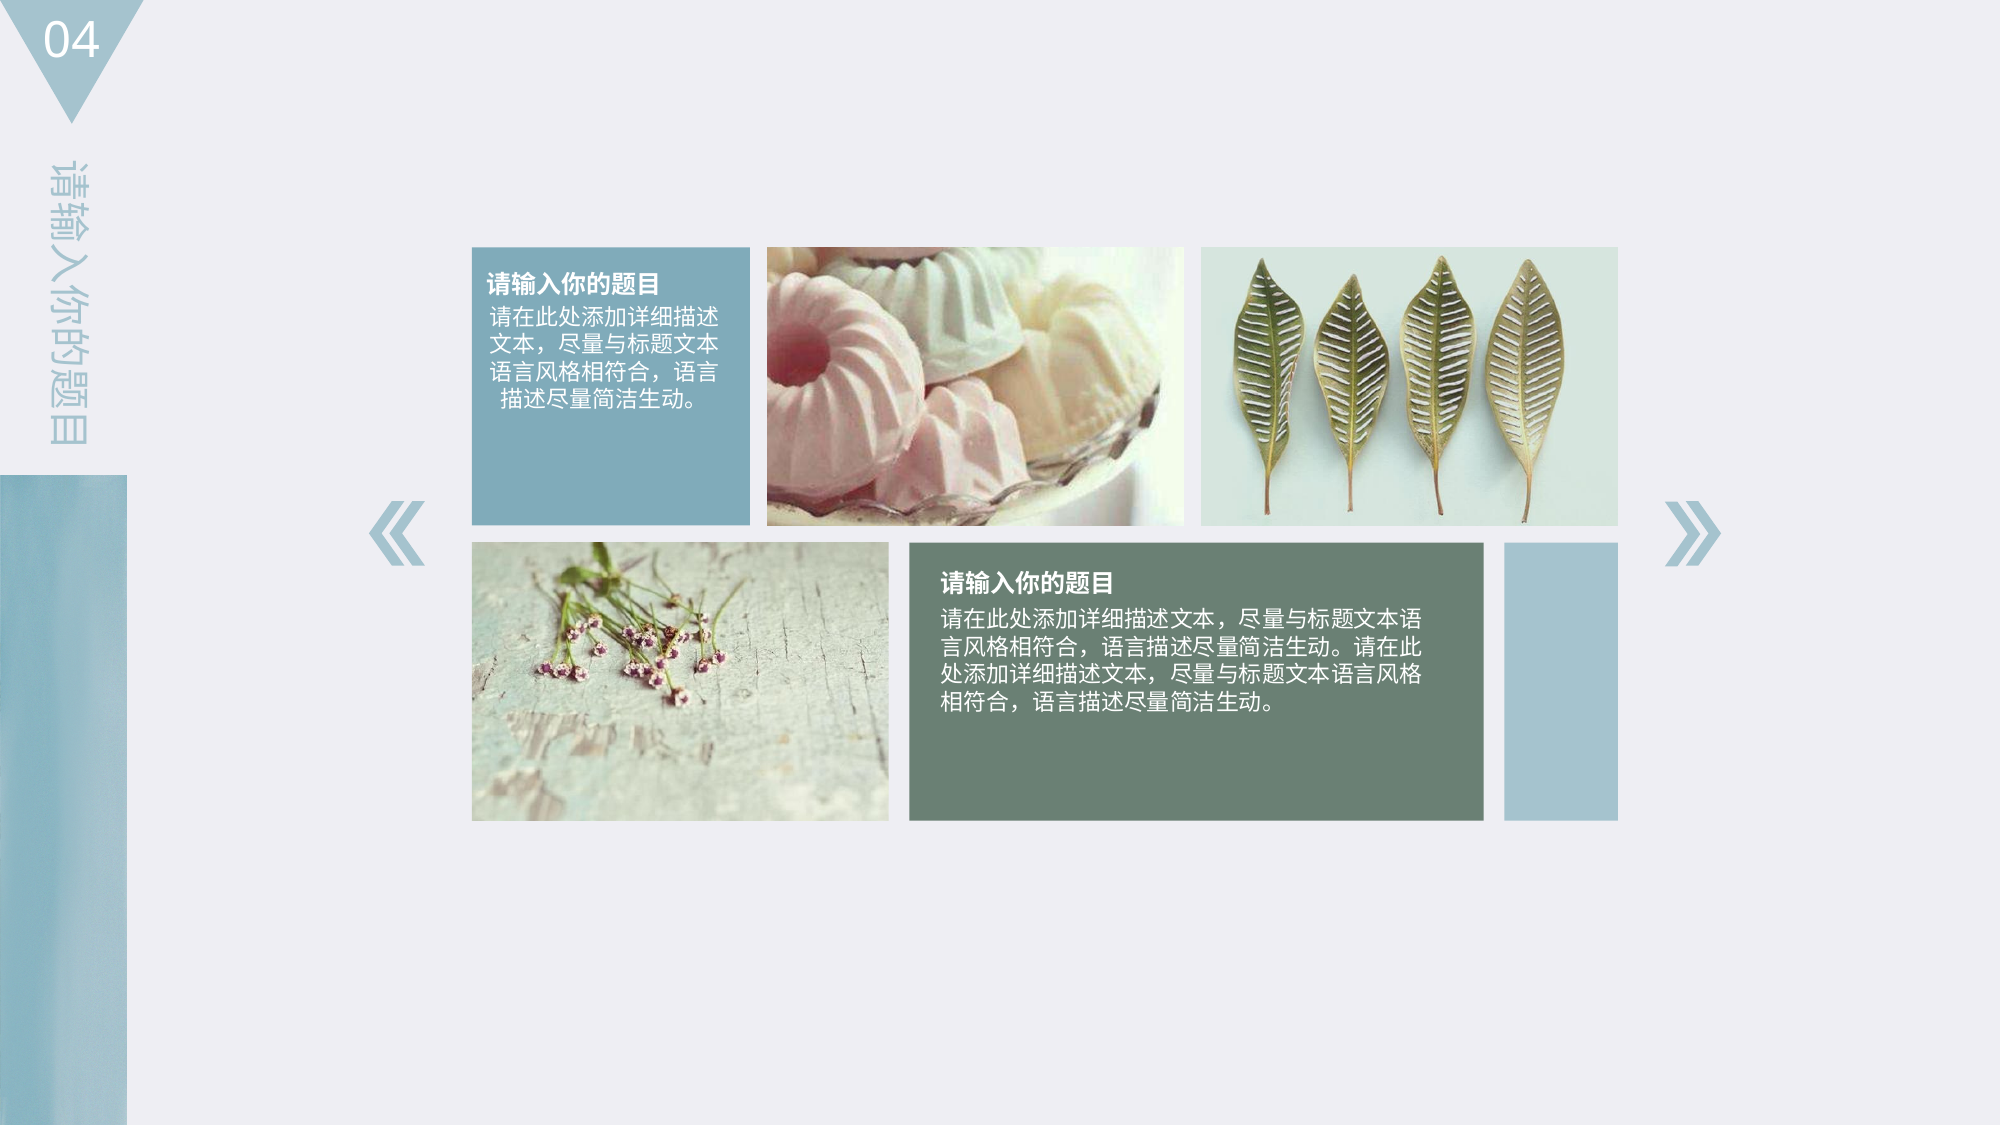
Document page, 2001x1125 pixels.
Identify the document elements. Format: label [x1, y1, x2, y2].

text_box [471, 247, 750, 526]
text_box [1201, 247, 1618, 526]
text_box [1504, 542, 1618, 821]
text_box [368, 500, 425, 566]
text_box [767, 247, 1184, 526]
text_box [909, 542, 1484, 821]
text_box [471, 542, 889, 821]
text_box [1664, 501, 1722, 567]
picture [0, 475, 127, 1125]
